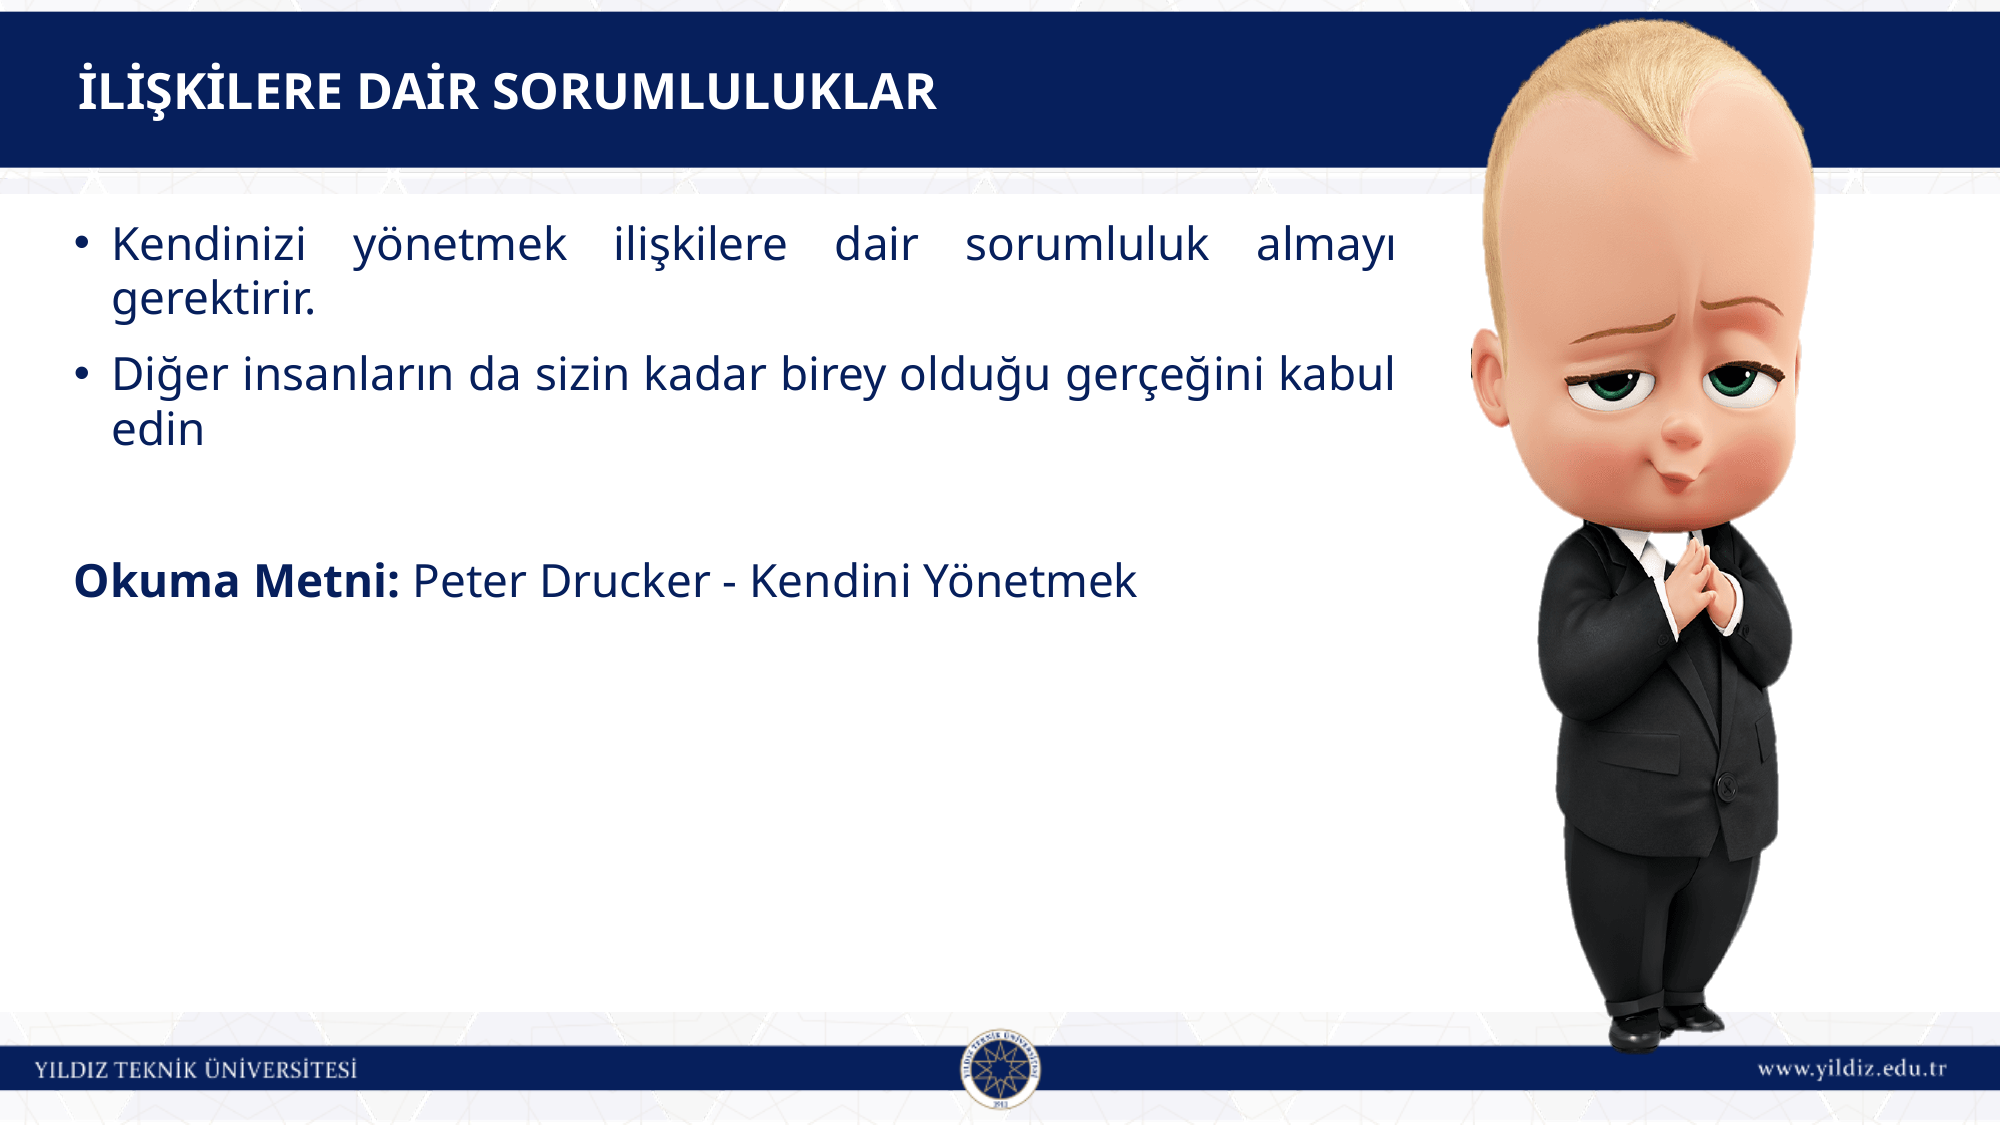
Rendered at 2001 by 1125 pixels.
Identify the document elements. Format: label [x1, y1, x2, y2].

picture [1470, 11, 1934, 1082]
text_box [0, 0, 2000, 1125]
